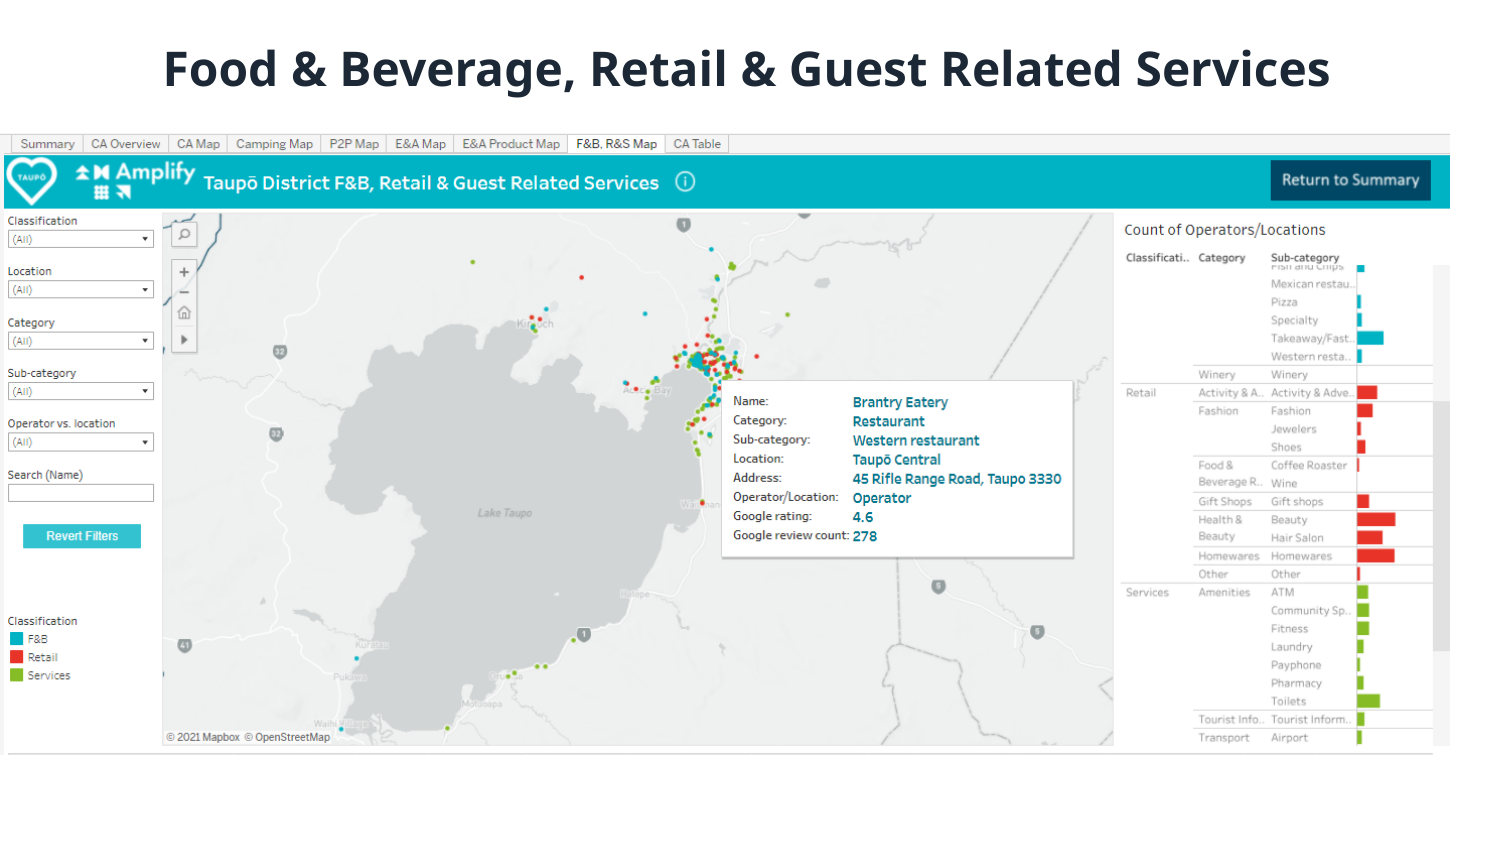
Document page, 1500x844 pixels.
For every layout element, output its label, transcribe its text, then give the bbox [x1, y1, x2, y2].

text_box Food & Beverage, Retail & Guest Related Services [78, 35, 1430, 99]
picture [0, 133, 1451, 756]
